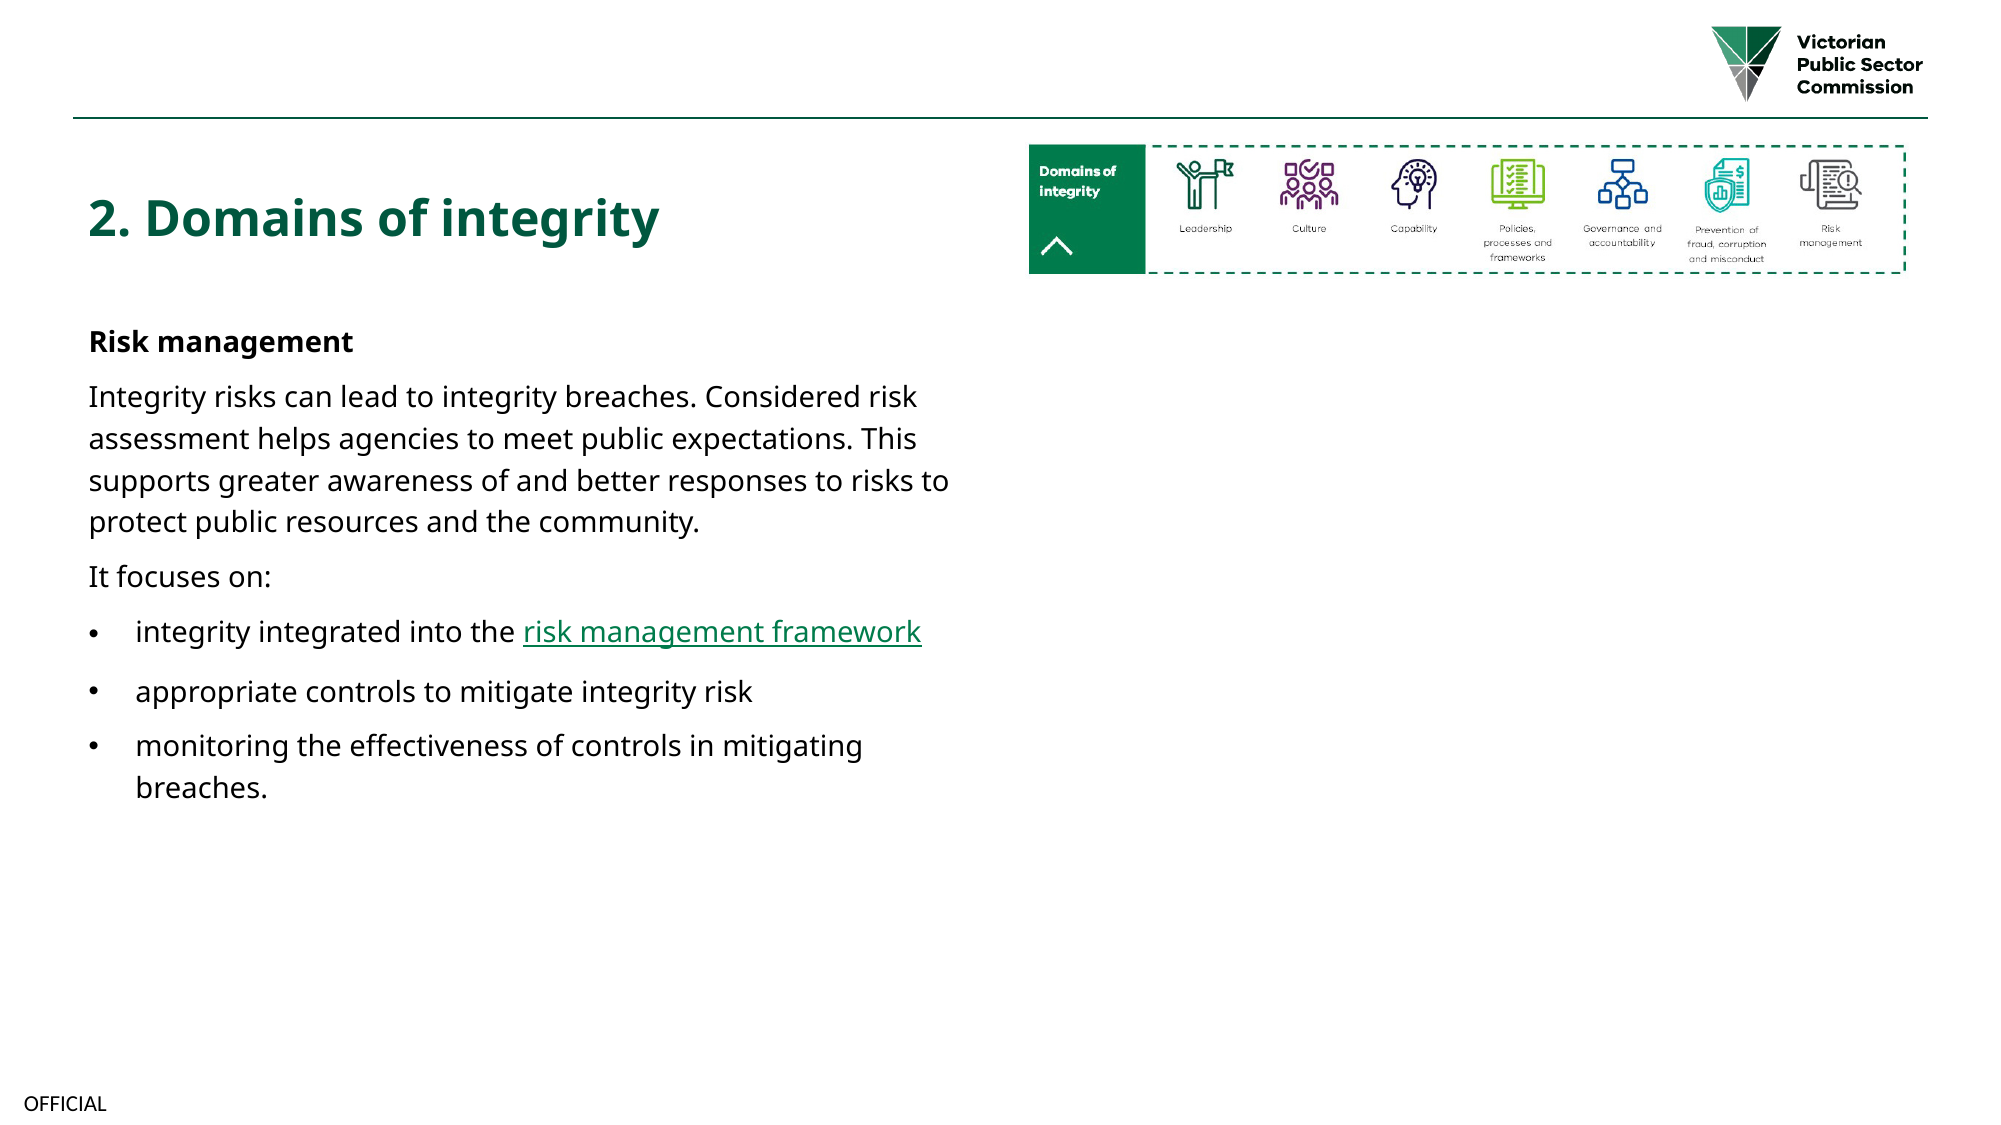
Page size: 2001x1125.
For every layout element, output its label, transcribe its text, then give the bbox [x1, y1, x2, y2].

picture [1025, 142, 1909, 279]
list Risk management Integrity risks can lead to integrity breaches. Considered risk assessment helps agencies to meet public expectations. This supports greater awareness of and better responses to risks to protect public resources and the community. It focuses on: integrity integrated into the risk management framework appropriate controls to mitigate integrity risk monitoring the effectiveness of controls in mitigating breaches. [73, 309, 975, 1047]
picture [1676, 0, 1958, 135]
title 2. Domains of integrity – Risk management [73, 134, 1927, 287]
